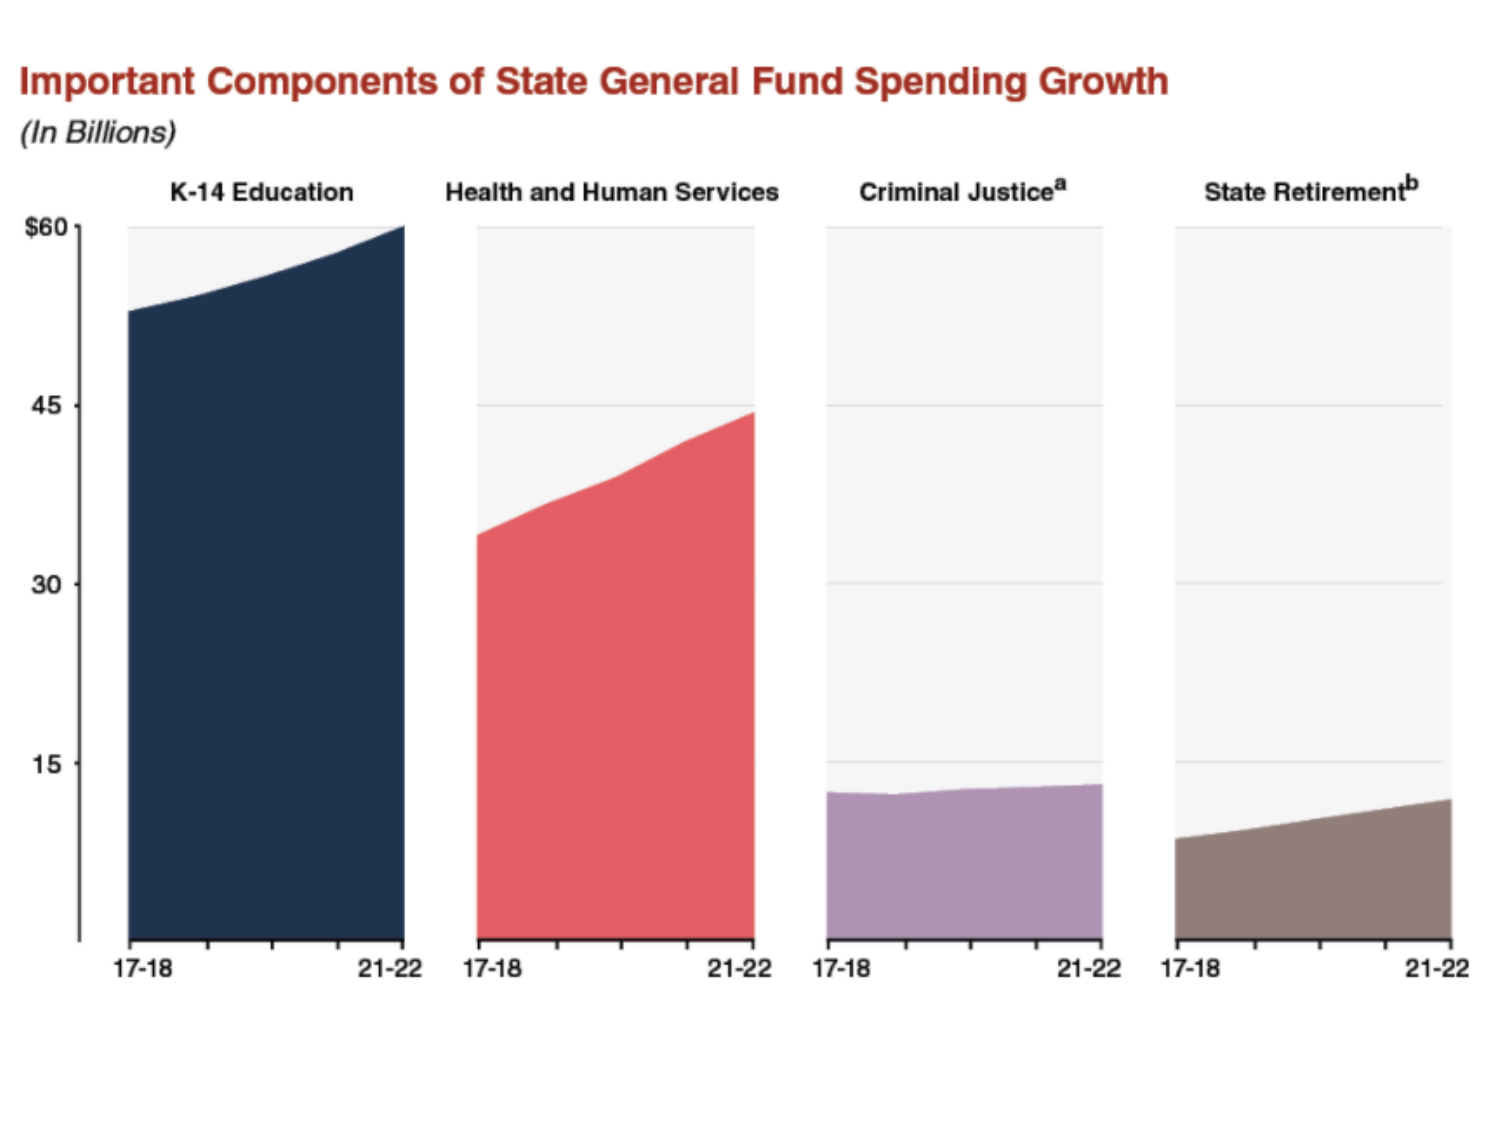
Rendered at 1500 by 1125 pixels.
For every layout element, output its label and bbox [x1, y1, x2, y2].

picture [0, 62, 1496, 993]
